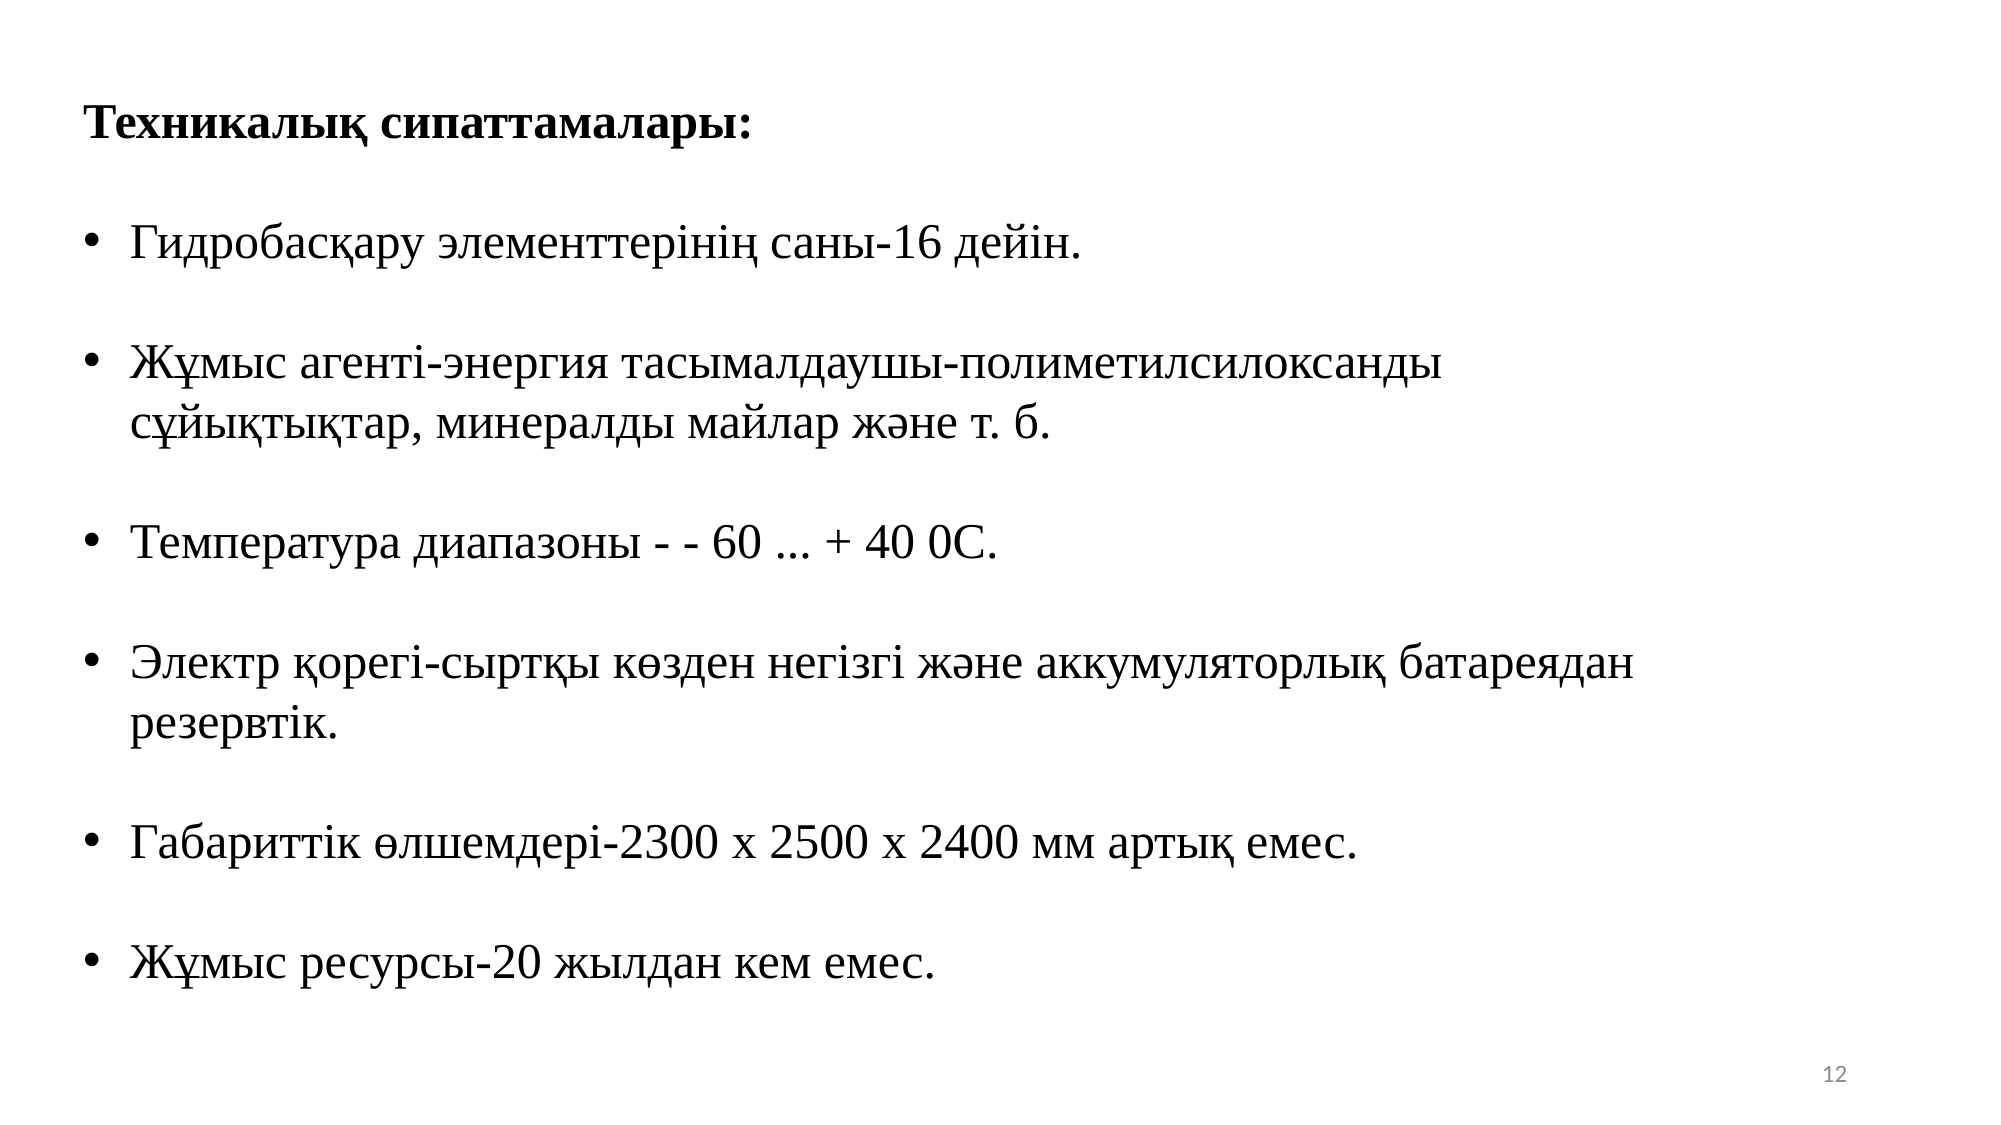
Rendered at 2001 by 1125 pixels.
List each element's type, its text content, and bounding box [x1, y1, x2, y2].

slide_number 12 [1412, 1042, 1863, 1103]
text_box Техникалық сипаттамалары: Гидробасқару элементтерінің саны-16 дейін. Жұмыс агенті-энергия тасымалдаушы-полиметилсилоксанды сұйықтықтар, минералды майлар және т. б. Температура диапазоны - - 60 ... + 40 0С. Электр қорегі-сыртқы көзден негізгі және аккумуляторлық батареядан резервтік. Габариттік өлшемдері-2300 х 2500 х 2400 мм артық емес. Жұмыс ресурсы-20 жылдан кем емес. [68, 81, 1761, 997]
